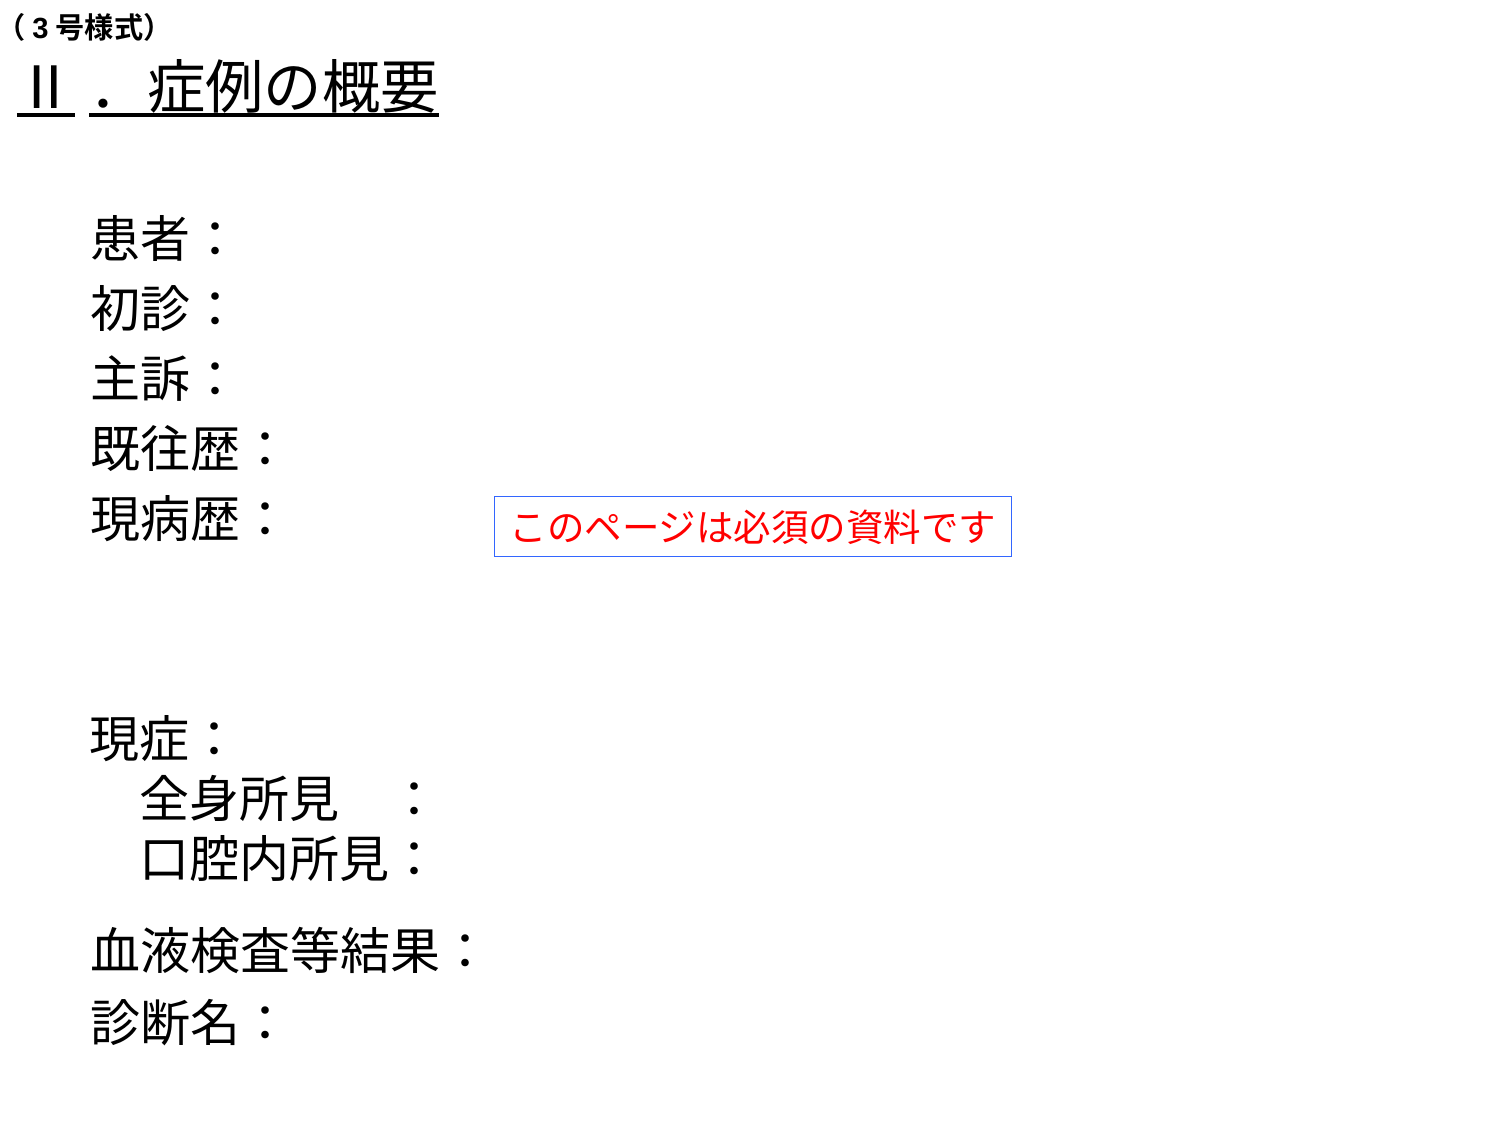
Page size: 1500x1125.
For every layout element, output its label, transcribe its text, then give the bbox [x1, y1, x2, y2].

text_box 血液検査等結果： 診断名： [75, 899, 1444, 1059]
text_box このページは必須の資料です [494, 496, 1012, 557]
text_box 患者： 初診： 主訴： 既往歴： 現病歴： [74, 200, 1425, 699]
text_box 現症： 全身所見 ： 口腔内所見： [74, 699, 1500, 895]
text_box （3号様式） [0, 2, 188, 52]
text_box Ⅱ．症例の概要 [2, 42, 454, 128]
